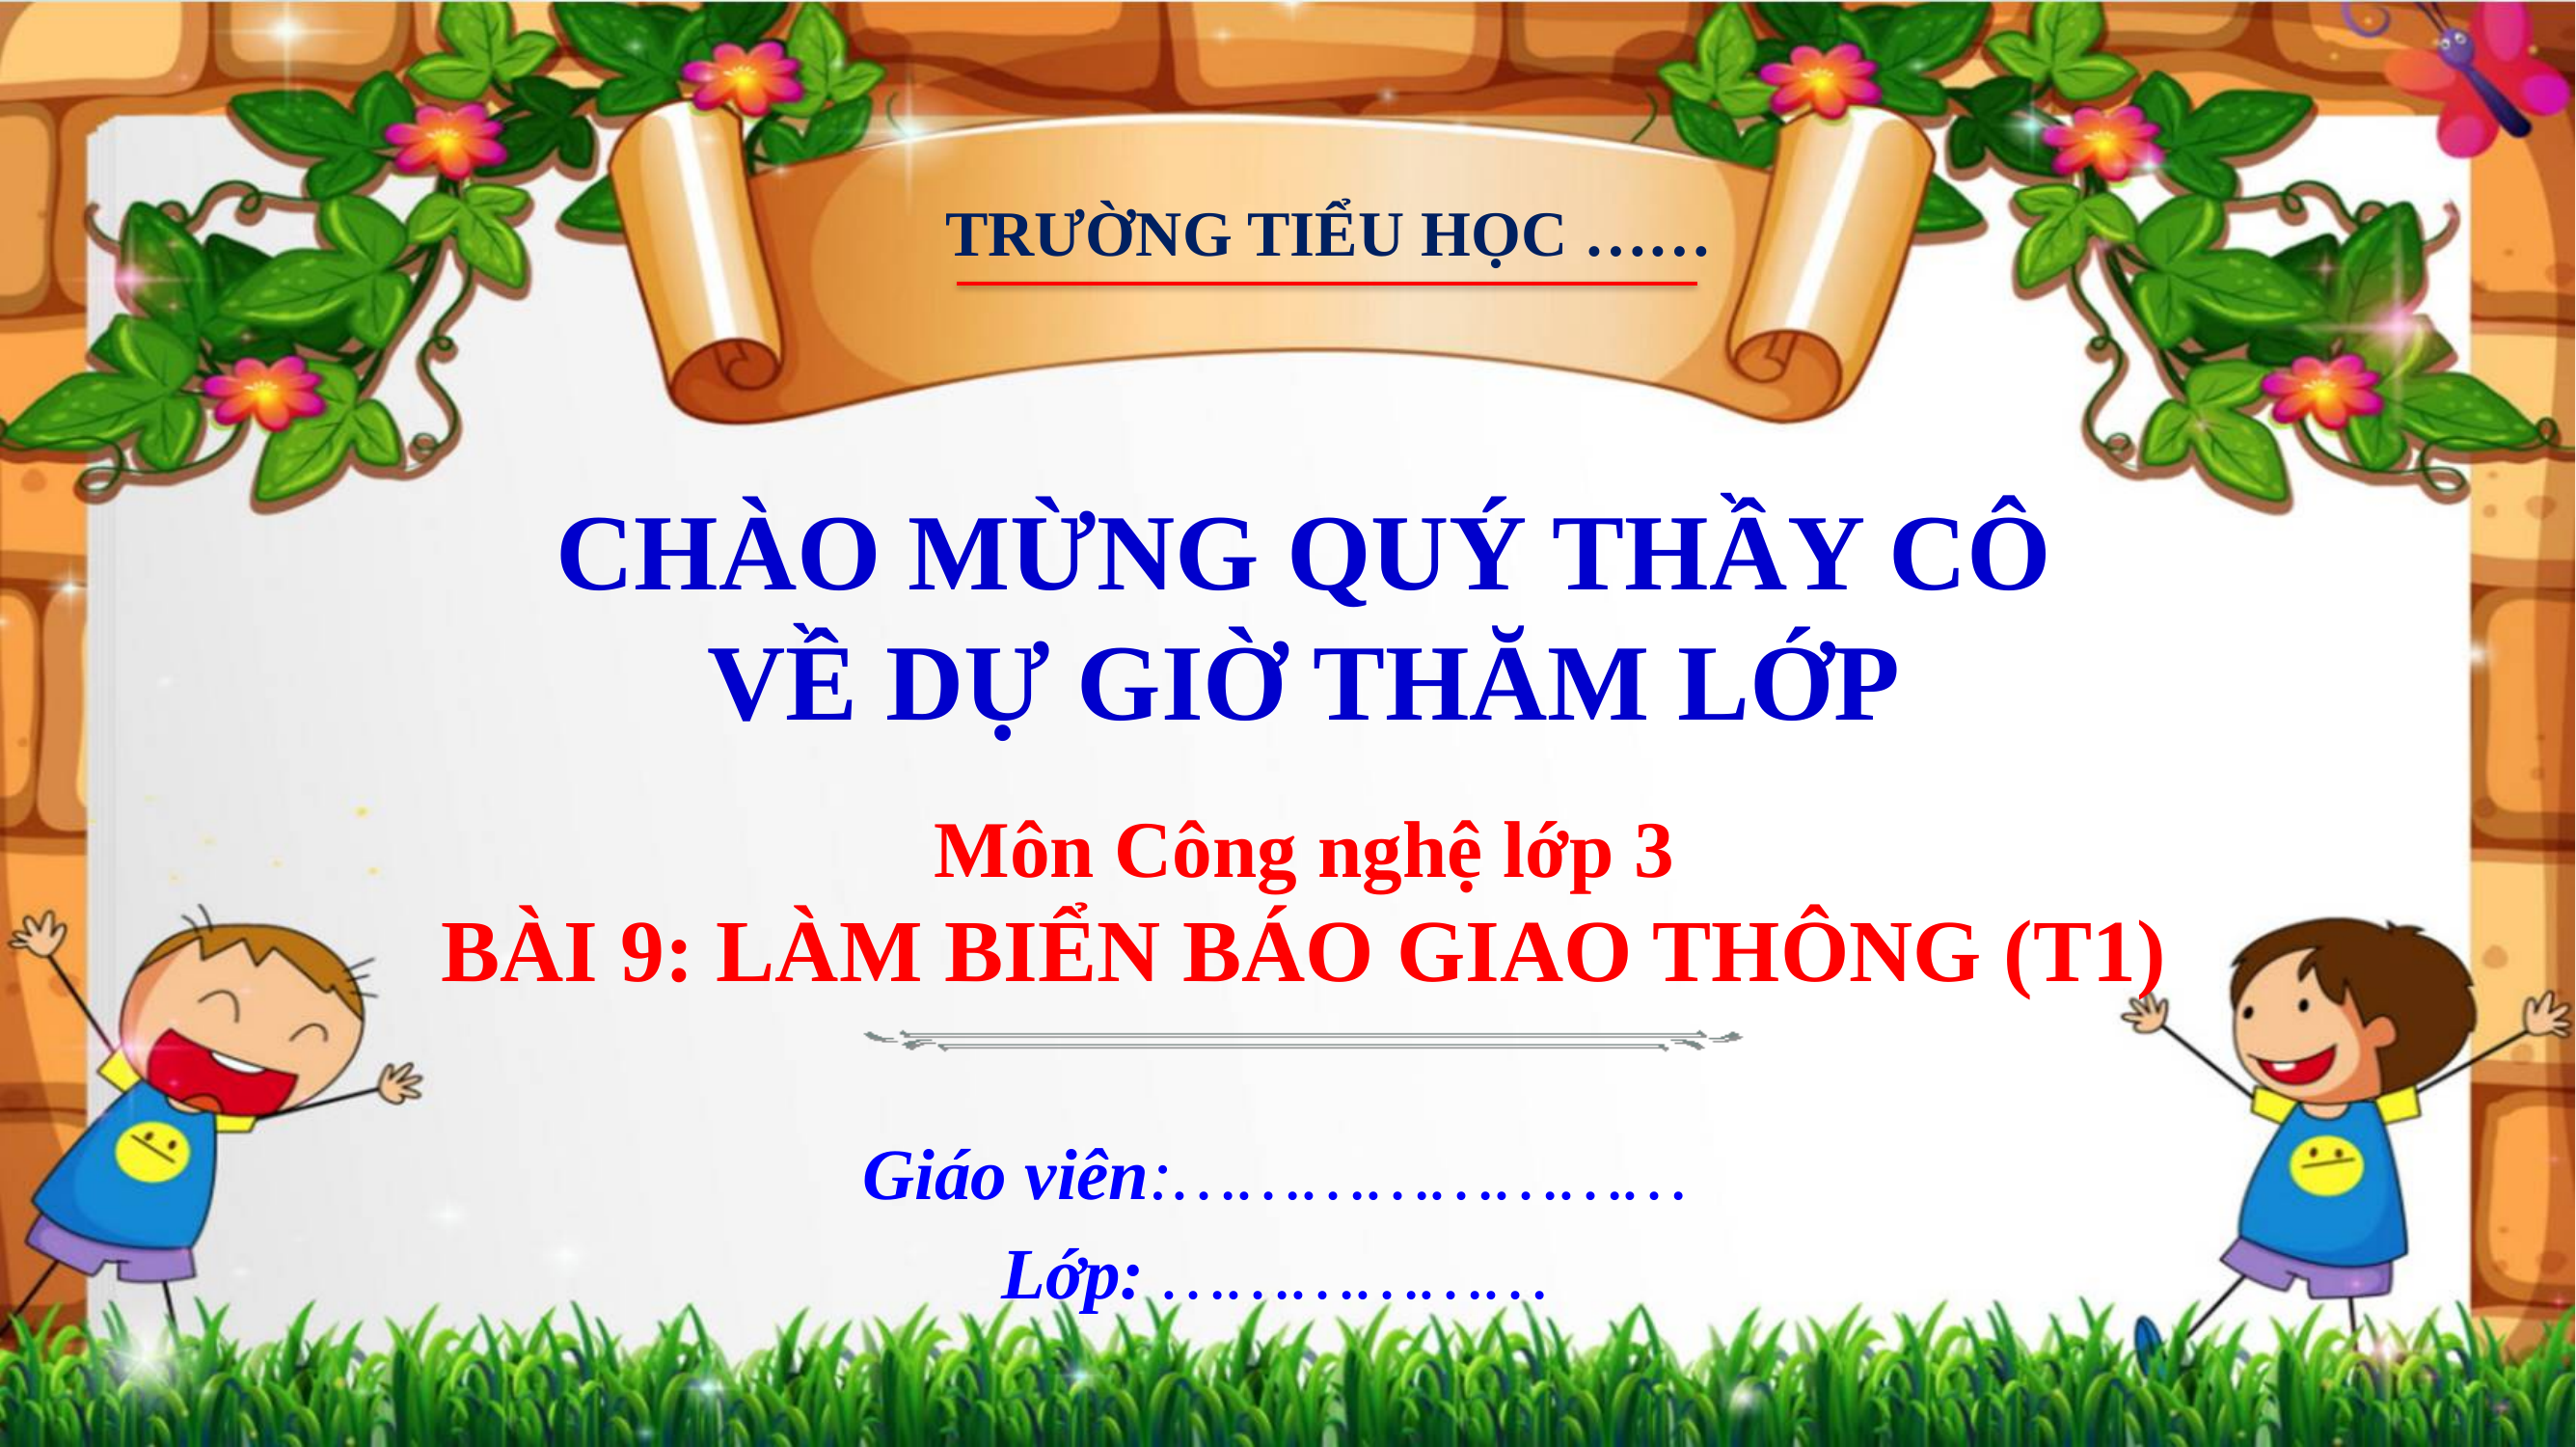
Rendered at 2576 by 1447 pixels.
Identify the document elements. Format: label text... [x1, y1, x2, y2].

text_box CHÀO MỪNG QUÝ THẦY CÔ VỀ DỰ GIỜ THĂM LỚP [396, 470, 2212, 754]
text_box Môn Công nghệ lớp 3 BÀI 9: LÀM BIỂN BÁO GIAO THÔNG (T1) [236, 785, 2373, 1011]
picture [0, 0, 2576, 1447]
text_box Giáo viên:…………………… Lớp: ……………… [726, 1115, 1825, 1324]
text_box TRƯỜNG TIỂU HỌC …… [534, 180, 2124, 281]
